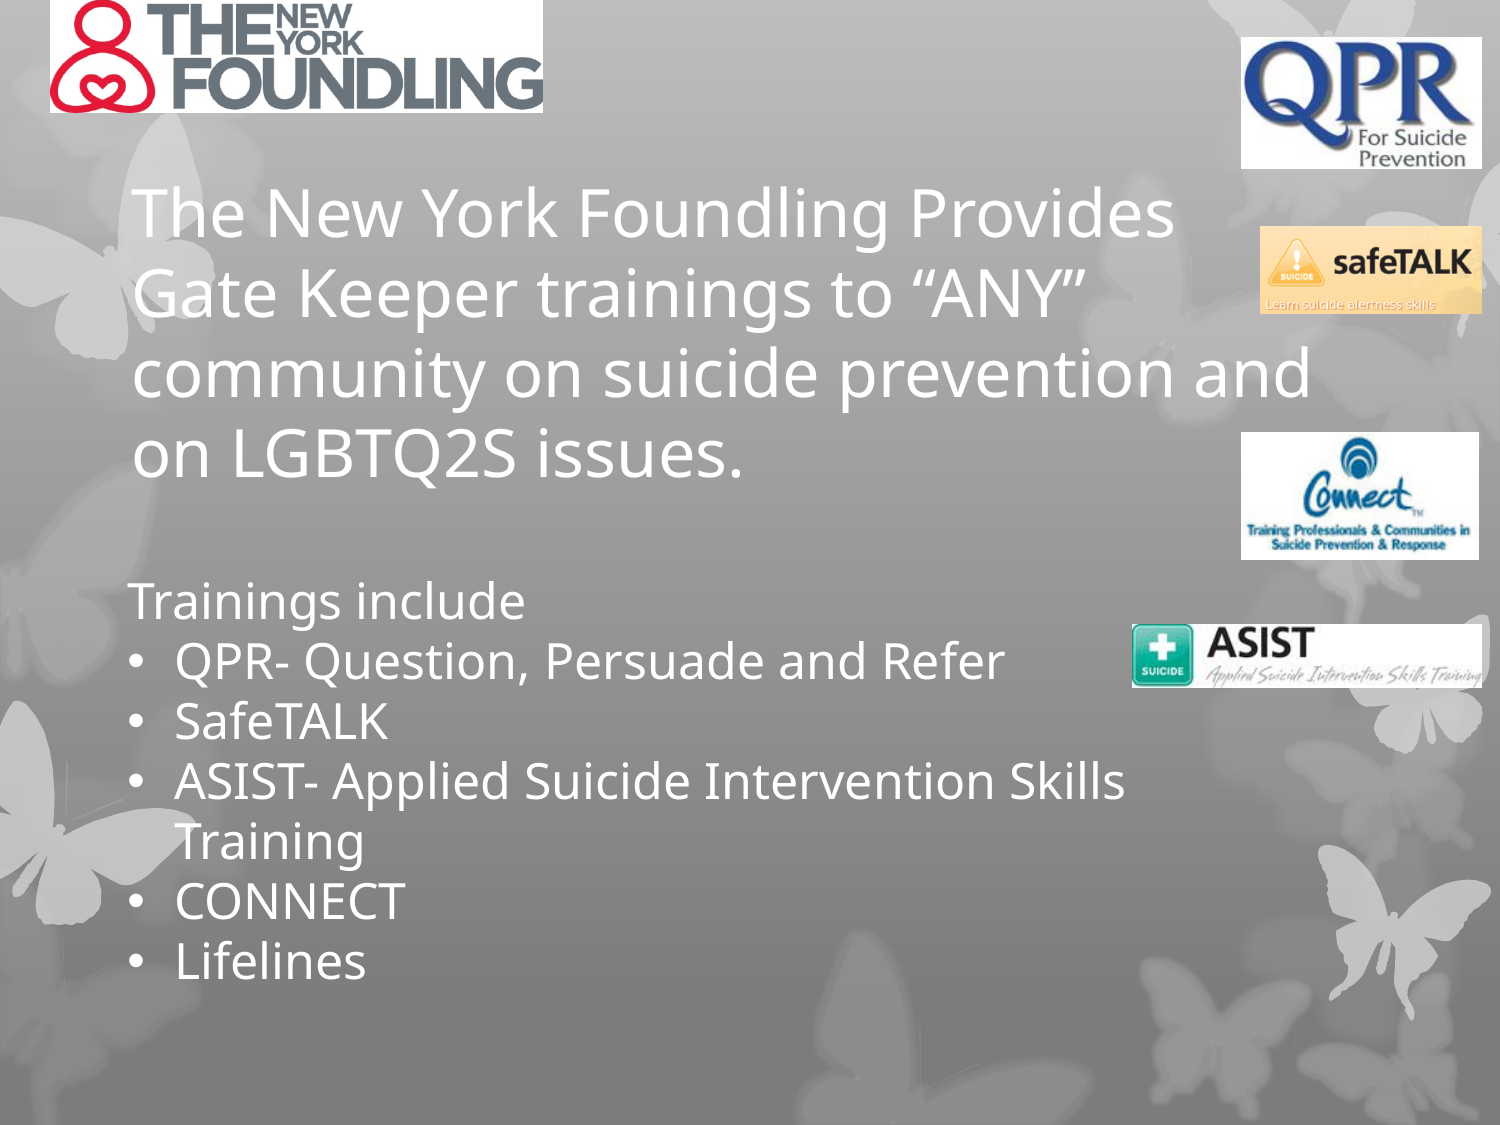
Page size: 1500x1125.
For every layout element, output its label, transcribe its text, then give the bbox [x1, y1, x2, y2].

picture [1240, 432, 1479, 560]
text_box Trainings include QPR- Question, Persuade and Refer SafeTALK ASIST- Applied Suicide Intervention Skills Training CONNECT Lifelines [112, 562, 1225, 998]
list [49, 0, 544, 113]
picture [1260, 226, 1482, 314]
title The New York Foundling Provides Gate Keeper trainings to “ANY” community on suicide prevention and on LGBTQ2S issues. [116, 149, 1348, 513]
picture [1240, 37, 1482, 169]
picture [1132, 624, 1482, 688]
